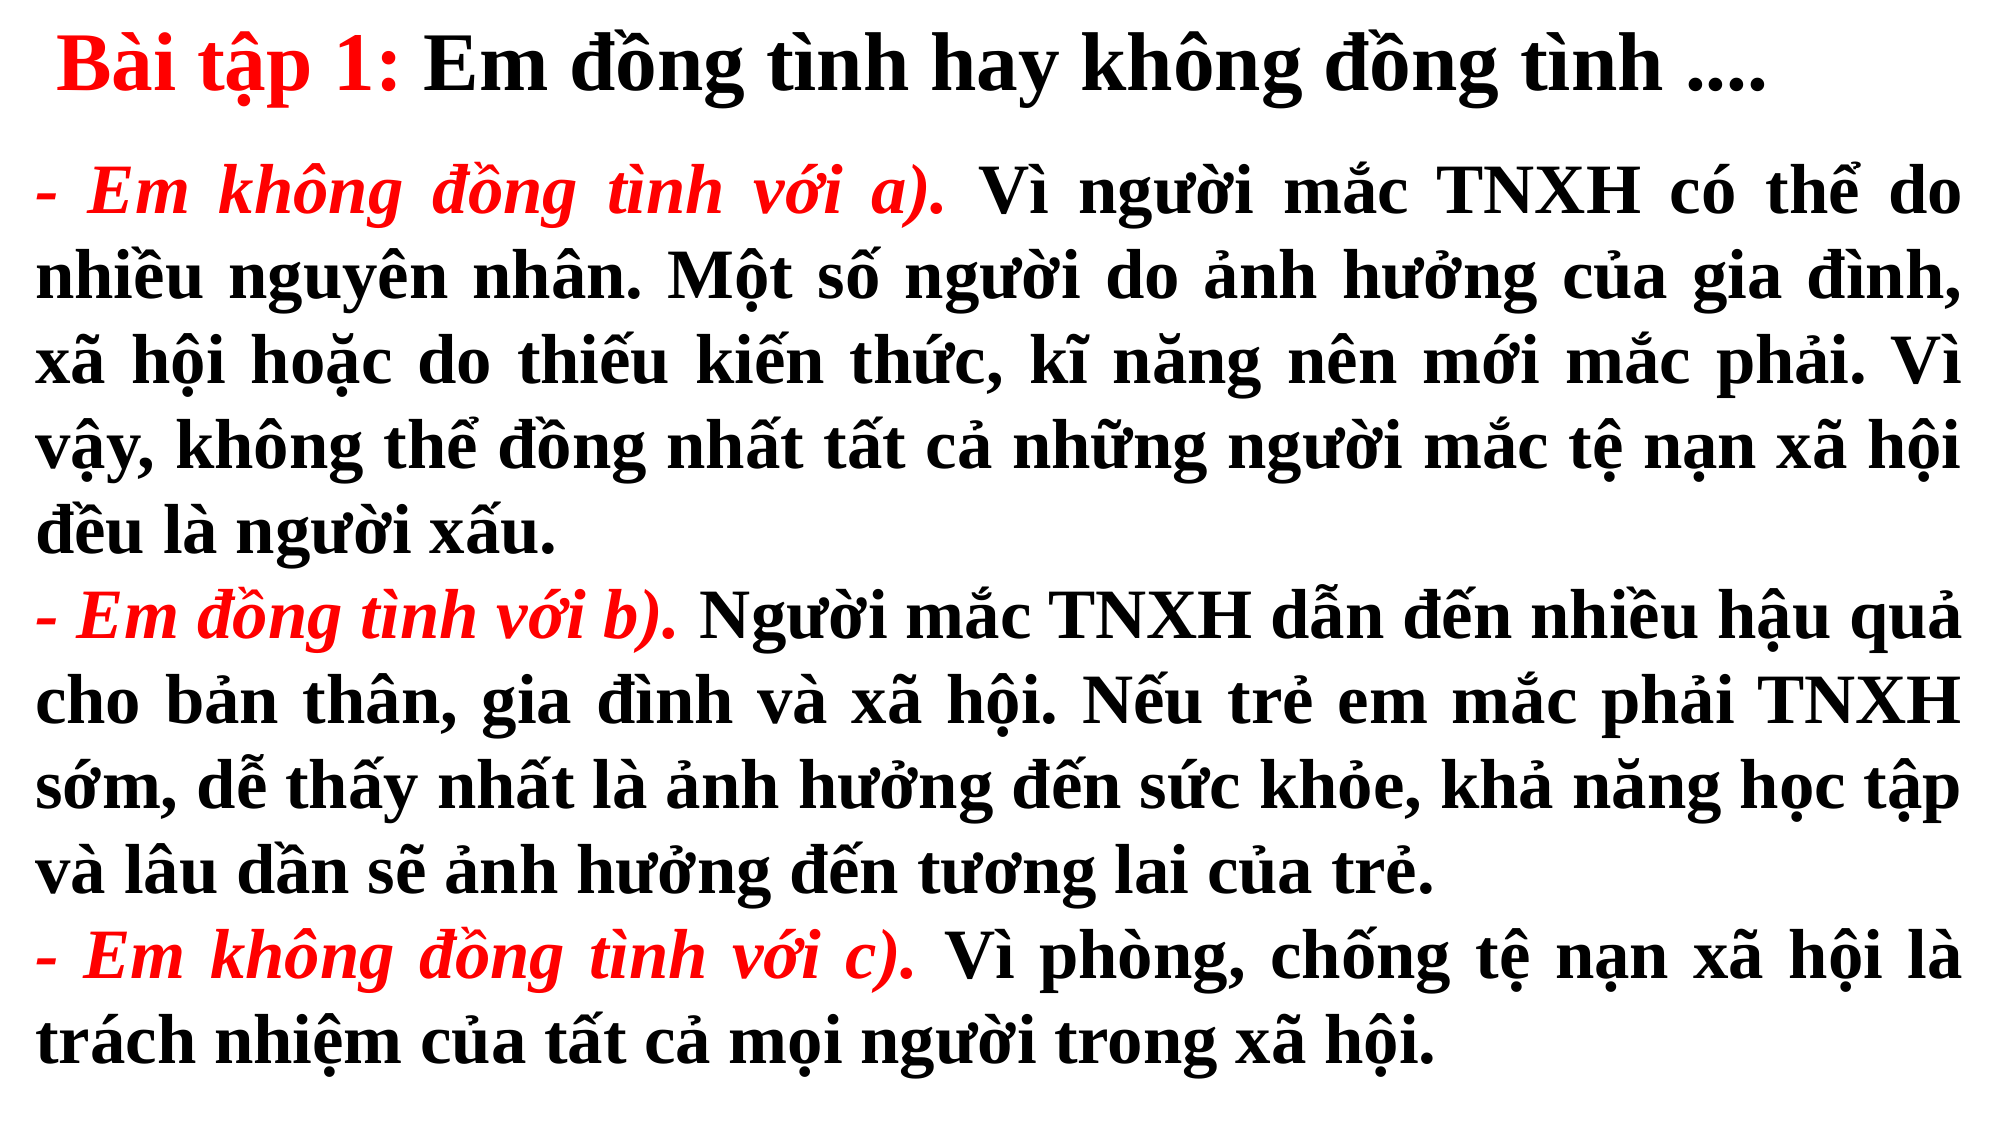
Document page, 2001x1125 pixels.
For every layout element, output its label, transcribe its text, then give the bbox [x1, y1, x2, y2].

text_box - Em không đồng tình với a). Vì người mắc TNXH có thể do nhiều nguyên nhân. Một số người do ảnh hưởng của gia đình, xã hội hoặc do thiếu kiến thức, kĩ năng nên mới mắc phải. Vì vậy, không thể đồng nhất tất cả những người mắc tệ nạn xã hội đều là người xấu. - Em đồng tình với b). Người mắc TNXH dẫn đến nhiều hậu quả cho bản thân, gia đình và xã hội. Nếu trẻ em mắc phải TNXH sớm, dễ thấy nhất là ảnh hưởng đến sức khỏe, khả năng học tập và lâu dần sẽ ảnh hưởng đến tương lai của trẻ. - Em không đồng tình với c). Vì phòng, chống tệ nạn xã hội là trách nhiệm của tất cả mọi người trong xã hội. [20, 135, 1980, 1085]
text_box Bài tập 1: Em đồng tình hay không đồng tình .... [41, 0, 2000, 115]
